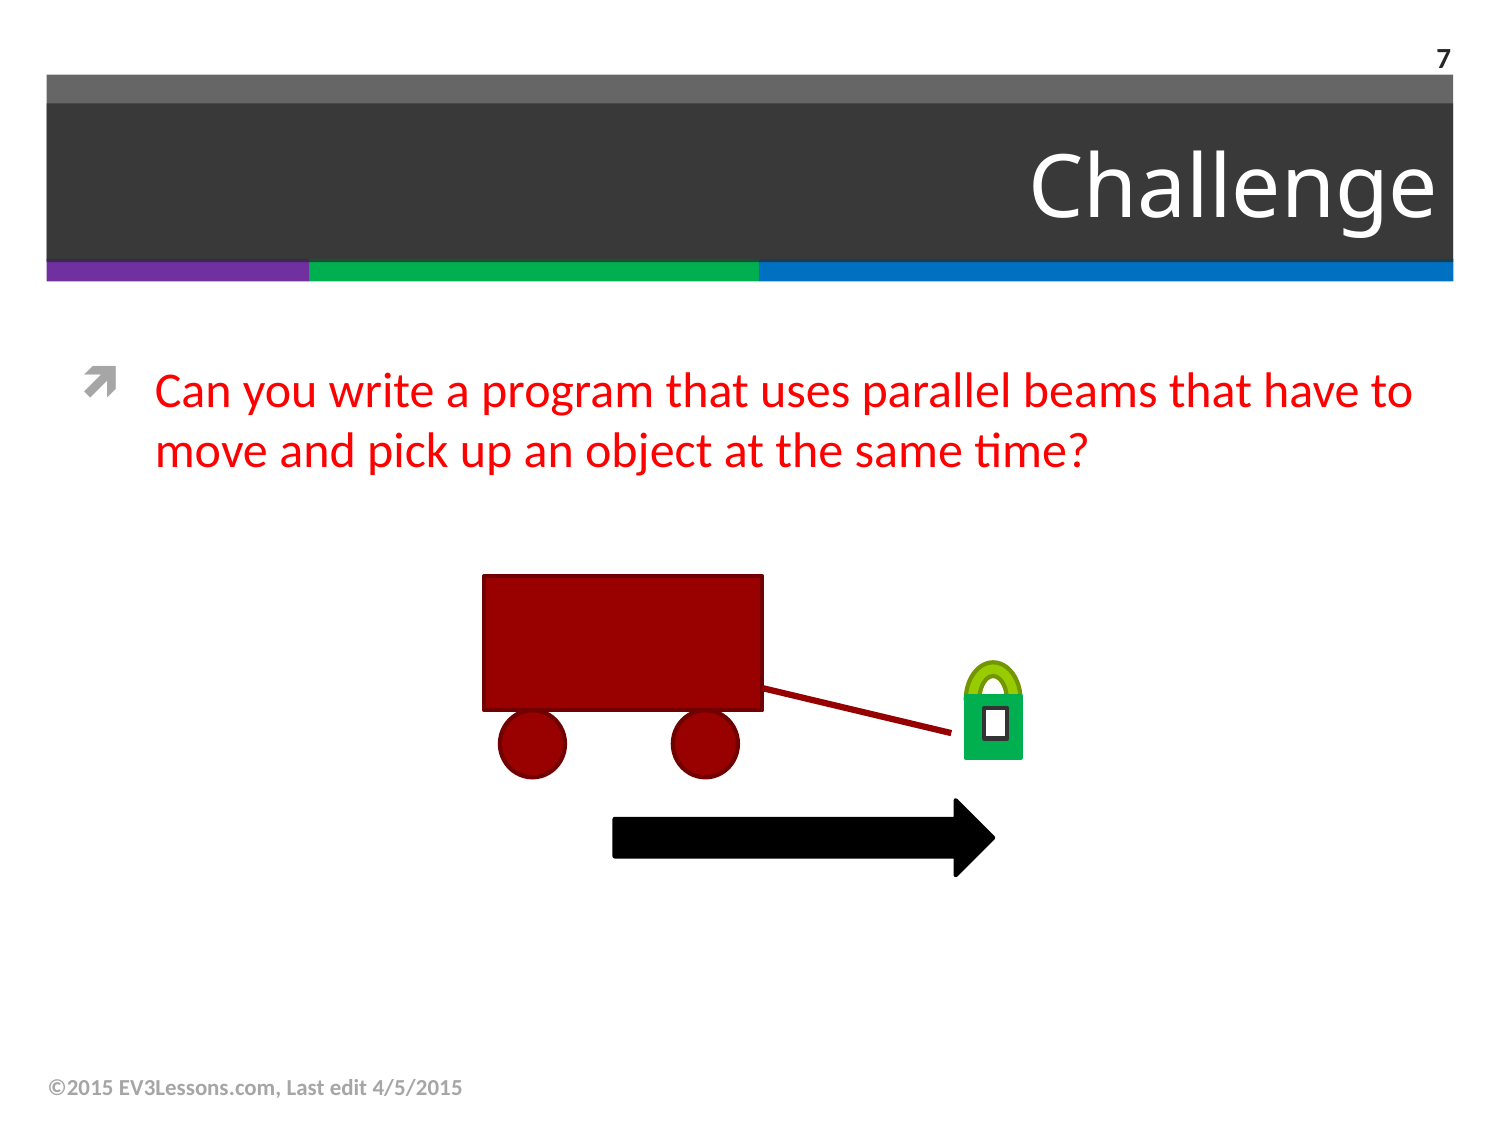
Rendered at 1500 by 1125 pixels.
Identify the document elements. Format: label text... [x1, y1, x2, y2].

slide_number 7 [1362, 27, 1466, 87]
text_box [761, 687, 952, 734]
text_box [965, 661, 1022, 759]
text_box [612, 798, 996, 878]
title Challenge [46, 103, 1454, 263]
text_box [483, 575, 763, 778]
footer ©2015 EV3Lessons.com, Last edit 4/5/2015 [32, 1055, 1038, 1116]
list Can you write a program that uses parallel beams that have to move and pick up an object at the same time? [65, 350, 1454, 1005]
